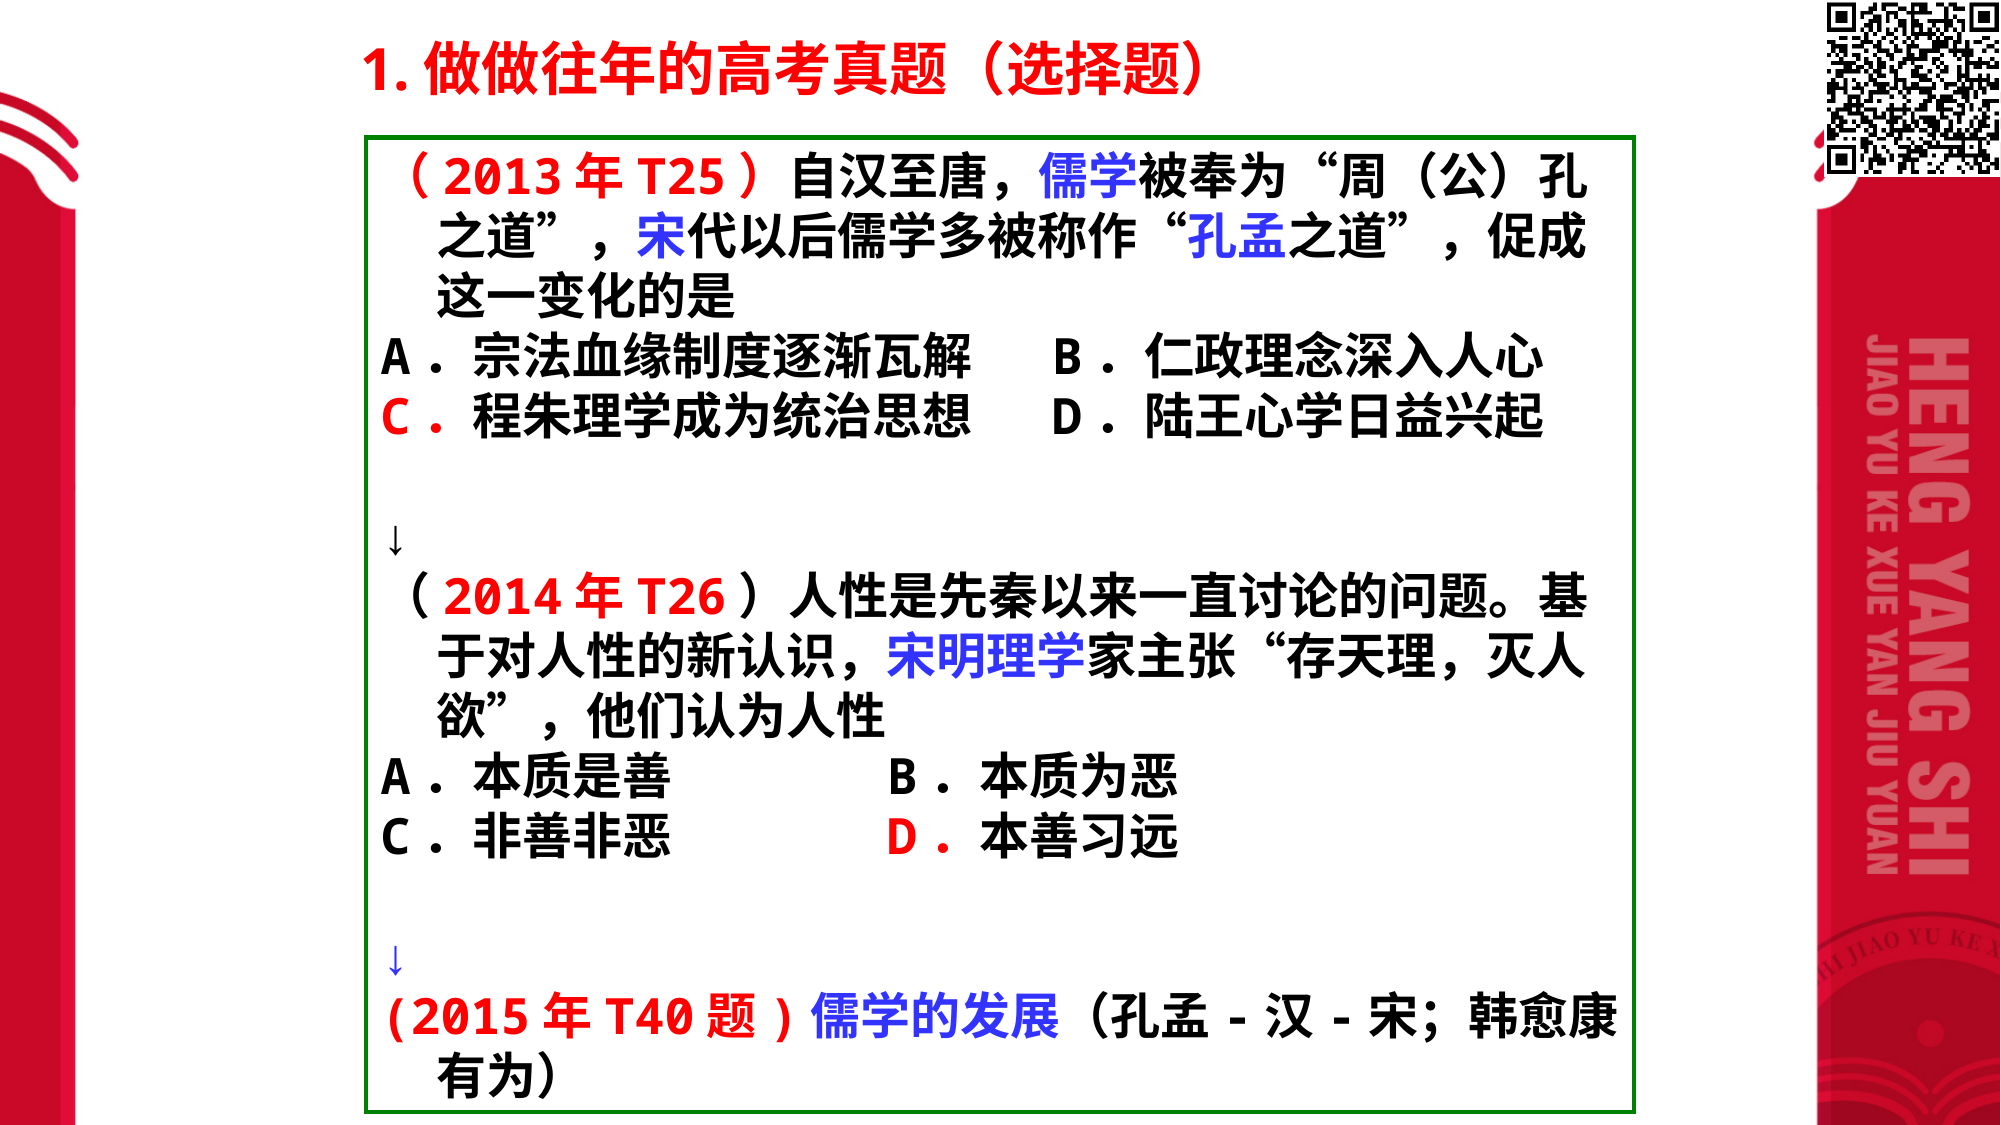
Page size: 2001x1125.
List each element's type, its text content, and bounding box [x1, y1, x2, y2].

picture [0, 0, 2001, 1125]
text_box （2013年T25）自汉至唐，儒学被奉为“周（公）孔之道”，宋代以后儒学多被称作“孔孟之道”，促成这一变化的是 A．宗法血缘制度逐渐瓦解 B．仁政理念深入人心 C．程朱理学成为统治思想 D．陆王心学日益兴起 ↓ （2014年T26）人性是先秦以来一直讨论的问题。基于对人性的新认识，宋明理学家主张“存天理，灭人欲”，他们认为人性 A．本质是善 B．本质为恶 C．非善非恶 D．本善习远 ↓ (2015年T40题)儒学的发展（孔孟-汉-宋；韩愈康有为） [365, 137, 1635, 1113]
text_box 1.做做往年的高考真题（选择题） [345, 24, 1254, 110]
